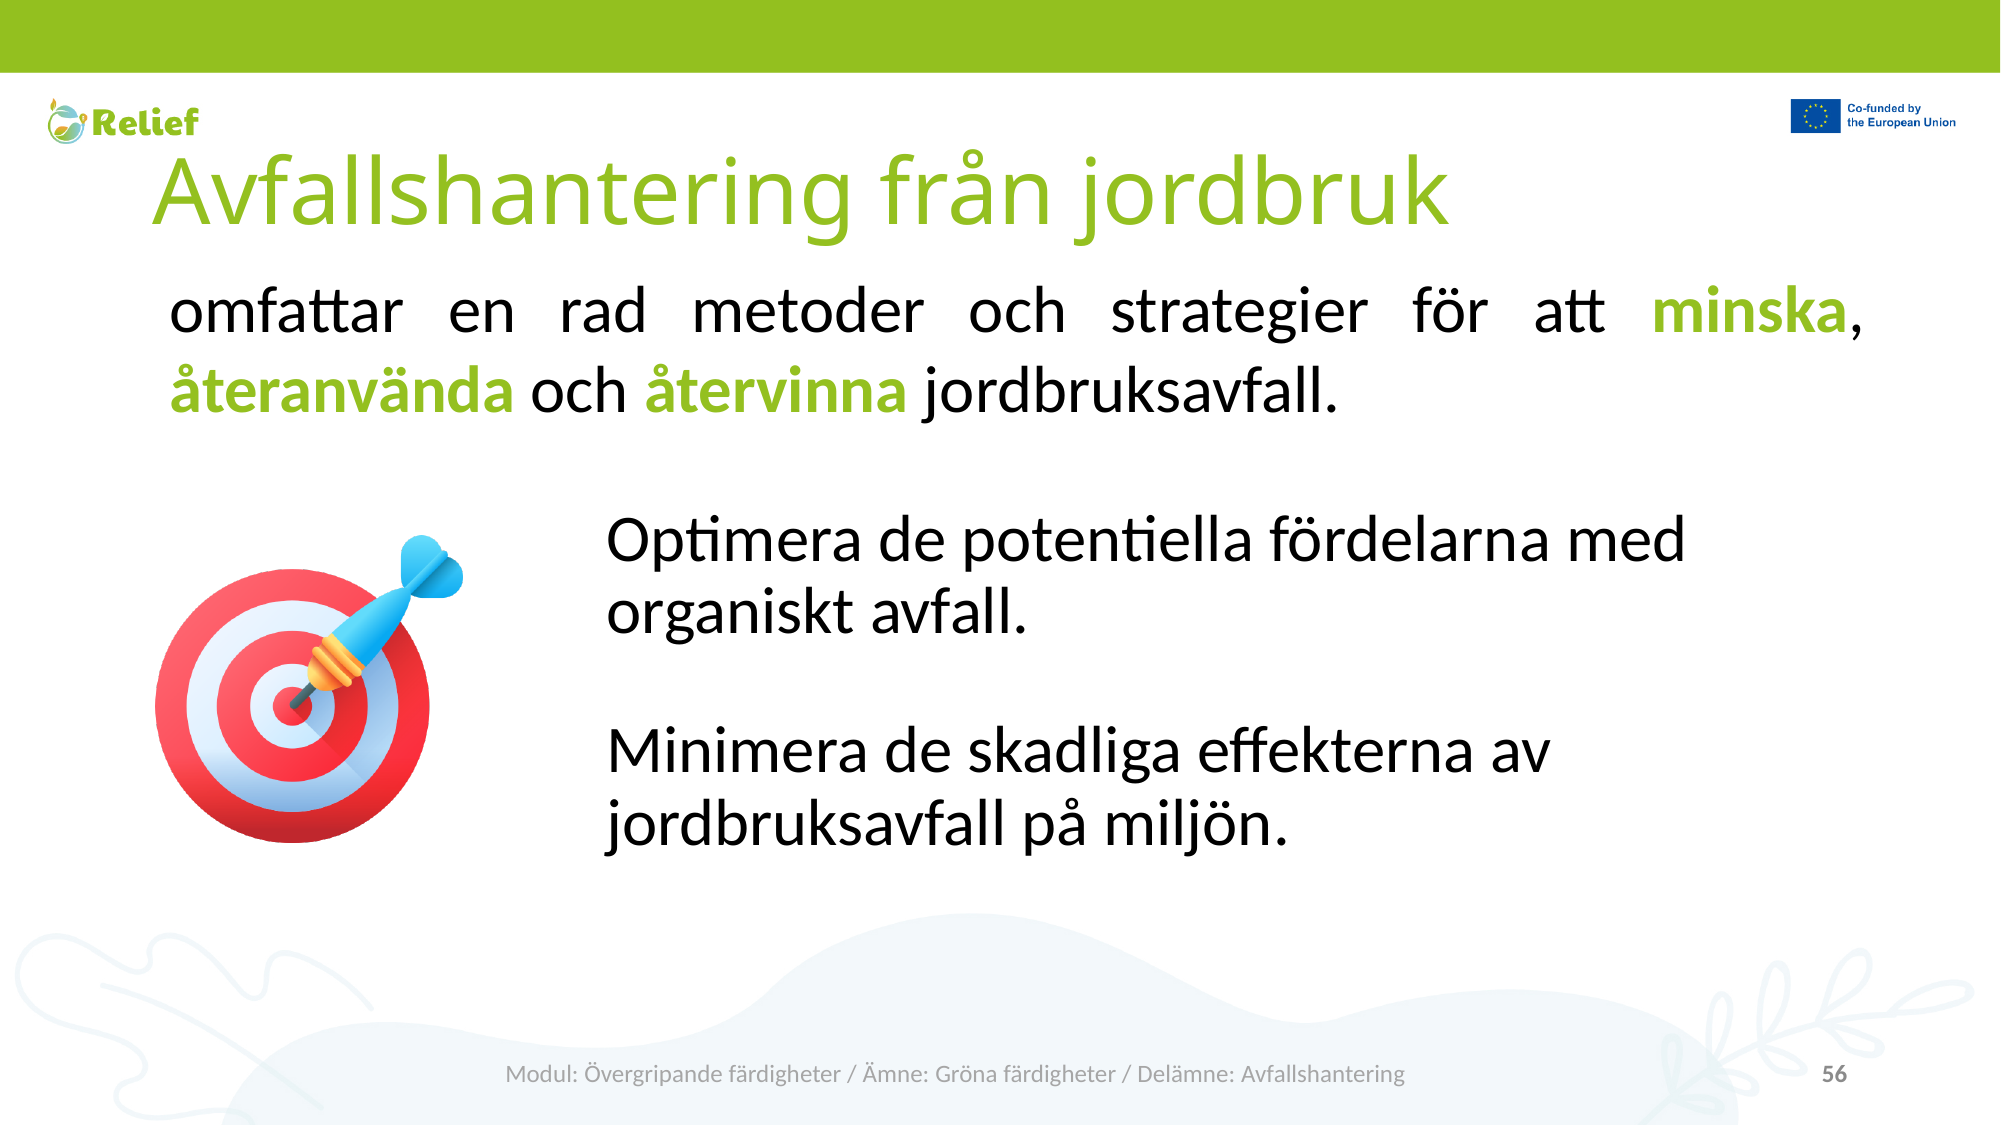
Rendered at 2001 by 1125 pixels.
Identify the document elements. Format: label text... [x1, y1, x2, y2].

slide_number 56 [1787, 1042, 1863, 1103]
list Optimera de potentiella fördelarna med organiskt avfall. [591, 496, 1905, 757]
title Avfallshantering från jordbruk [137, 111, 1863, 278]
text_box omfattar en rad metoder och strategier för att minska, återanvända och återvinna jordbruksavfall. [154, 258, 1880, 434]
text_box Minimera de skadliga effekterna av jordbruksavfall på miljön. [591, 708, 1788, 867]
picture [0, 0, 2001, 1125]
footer Modul: Övergripande färdigheter / Ämne: Gröna färdigheter / Delämne: Avfallshantering [137, 1023, 1775, 1122]
